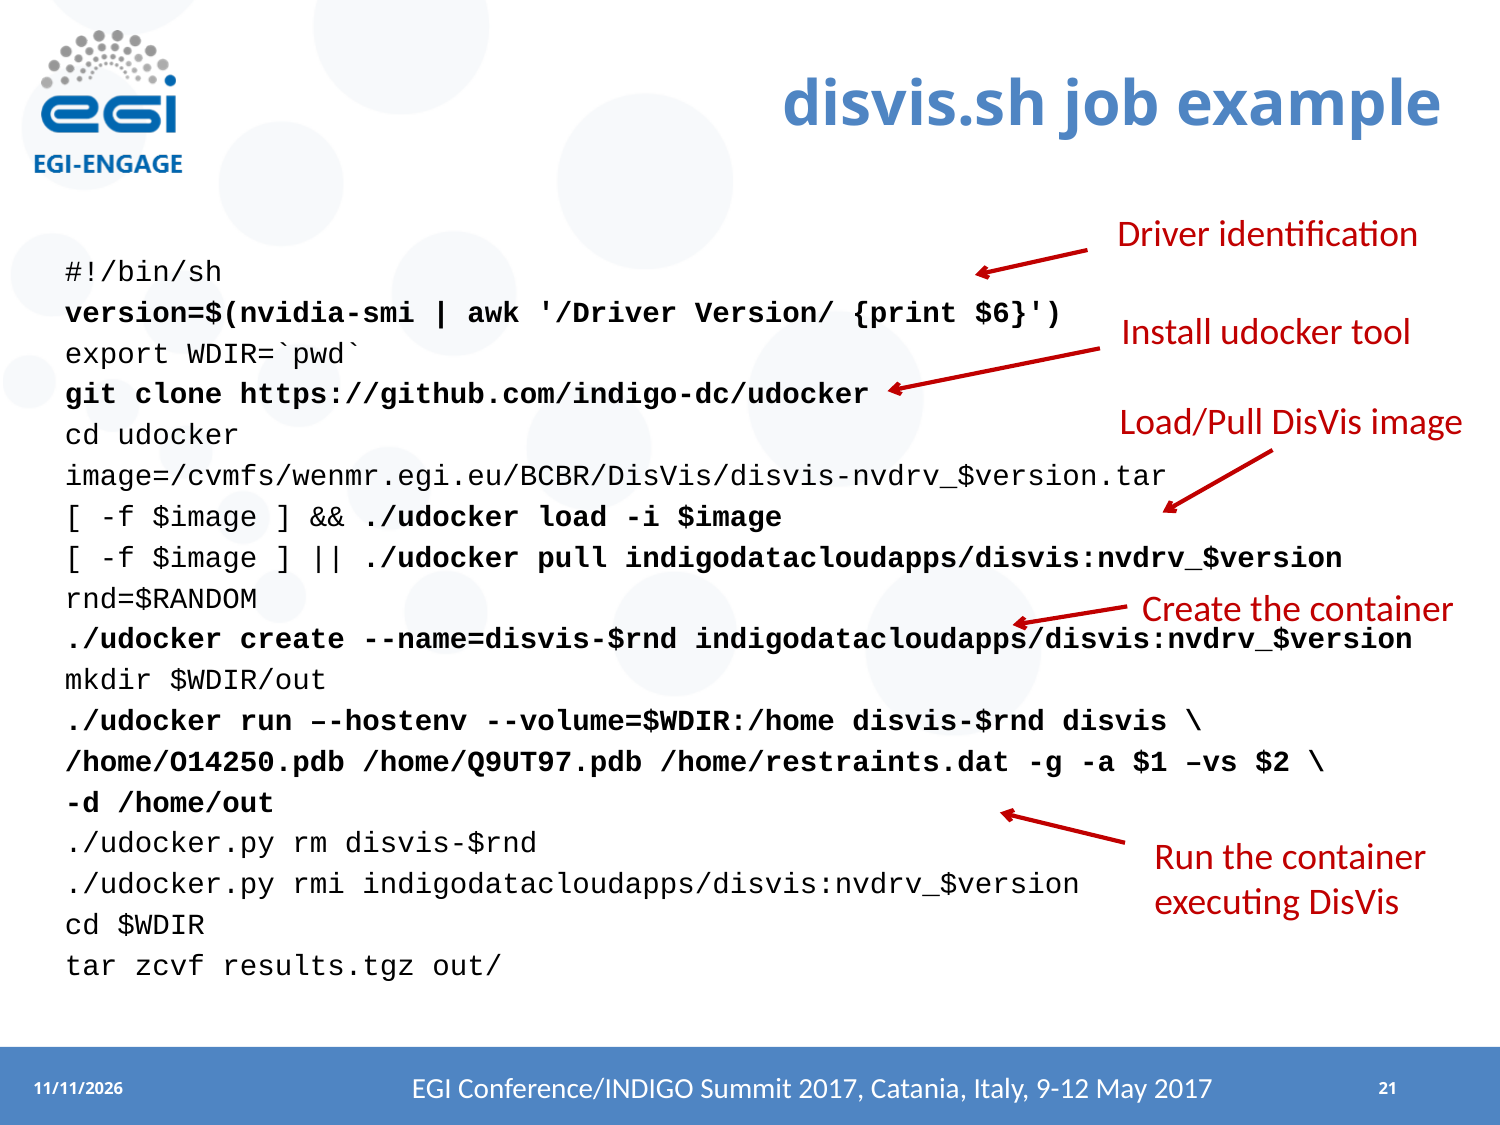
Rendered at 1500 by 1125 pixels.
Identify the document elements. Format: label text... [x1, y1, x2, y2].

text_box Driver identification [1102, 201, 1443, 262]
picture [3, 0, 1076, 772]
text_box Create the container [1127, 576, 1478, 637]
title disvis.sh job example [253, 30, 1459, 171]
text_box Run the container executing DisVis [1139, 824, 1451, 930]
text_box Install udocker tool [1106, 299, 1444, 360]
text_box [887, 348, 1101, 392]
list #!/bin/sh version=$(nvidia-smi | awk '/Driver Version/ {print $6}') export WDIR=`pwd` git clone https://github.com/indigo-dc/udocker cd udocker image=/cvmfs/wenmr.egi.eu/BCBR/DisVis/disvis-nvdrv_$version.tar [ -f $image ] && ./udocker load -i $image [ -f $image ] || ./udocker pull indigodatacloudapps/disvis:nvdrv_$version rnd=$RANDOM ./udocker create --name=disvis-$rnd indigodatacloudapps/disvis:nvdrv_$version mkdir $WDIR/out ./udocker run –-hostenv --volume=$WDIR:/home disvis-$rnd disvis \ /home/O14250.pdb /home/Q9UT97.pdb /home/restraints.dat -g -a $1 –vs $2 \ -d /home/out ./udocker.py rm disvis-$rnd ./udocker.py rmi indigodatacloudapps/disvis:nvdrv_$version cd $WDIR tar zcvf results.tgz out/ [50, 245, 1463, 988]
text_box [1162, 449, 1273, 513]
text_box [1012, 606, 1126, 626]
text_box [999, 812, 1126, 843]
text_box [974, 249, 1088, 276]
text_box Load/Pull DisVis image [1104, 389, 1480, 450]
